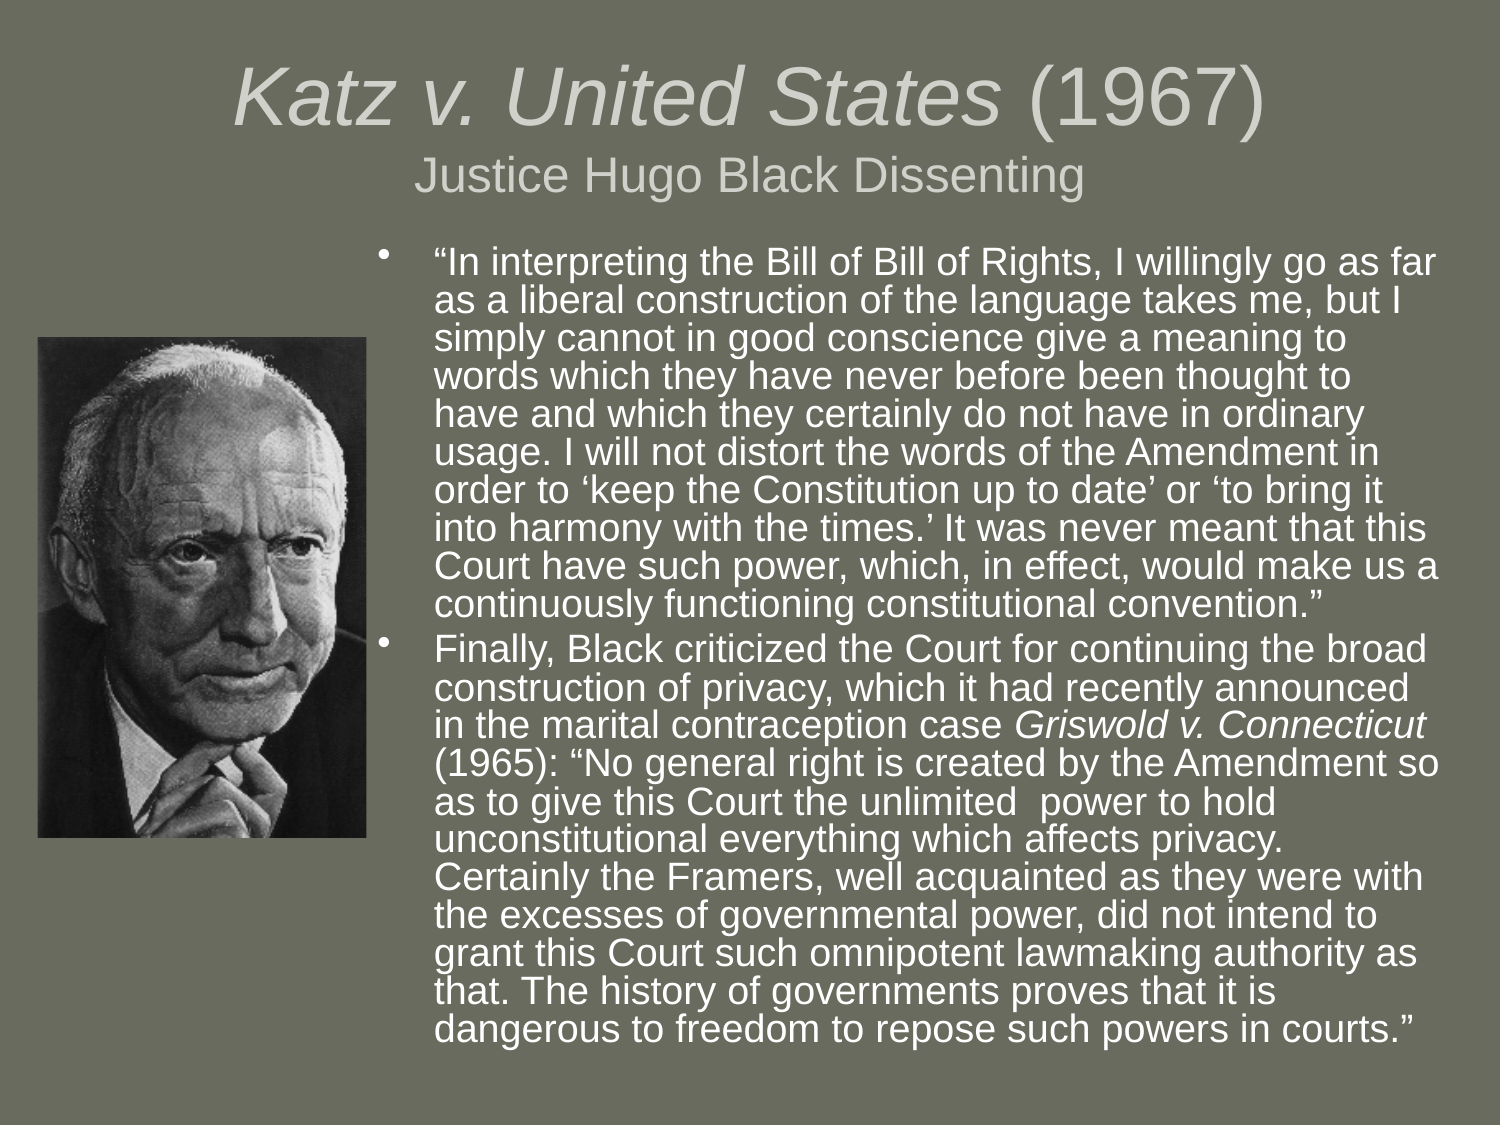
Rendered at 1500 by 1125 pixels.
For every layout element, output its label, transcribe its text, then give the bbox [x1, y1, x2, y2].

list “In interpreting the Bill of Bill of Rights, I willingly go as far as a liberal construction of the language takes me, but I simply cannot in good conscience give a meaning to words which they have never before been thought to have and which they certainly do not have in ordinary usage. I will not distort the words of the Amendment in order to ‘keep the Constitution up to date’ or ‘to bring it into harmony with the times.’ It was never meant that this Court have such power, which, in effect, would make us a continuously functioning constitutional convention.” Finally, Black criticized the Court for continuing the broad construction of privacy, which it had recently announced in the marital contraception case Griswold v. Connecticut (1965): “No general right is created by the Amendment so as to give this Court the unlimited power to hold unconstitutional everything which affects privacy. Certainly the Framers, well acquainted as they were with the excesses of governmental power, did not intend to grant this Court such omnipotent lawmaking authority as that. The history of governments proves that it is dangerous to freedom to repose such powers in courts.” [362, 237, 1463, 1088]
title Katz v. United States (1967) Justice Hugo Black Dissenting [75, 37, 1425, 208]
picture [37, 337, 367, 838]
